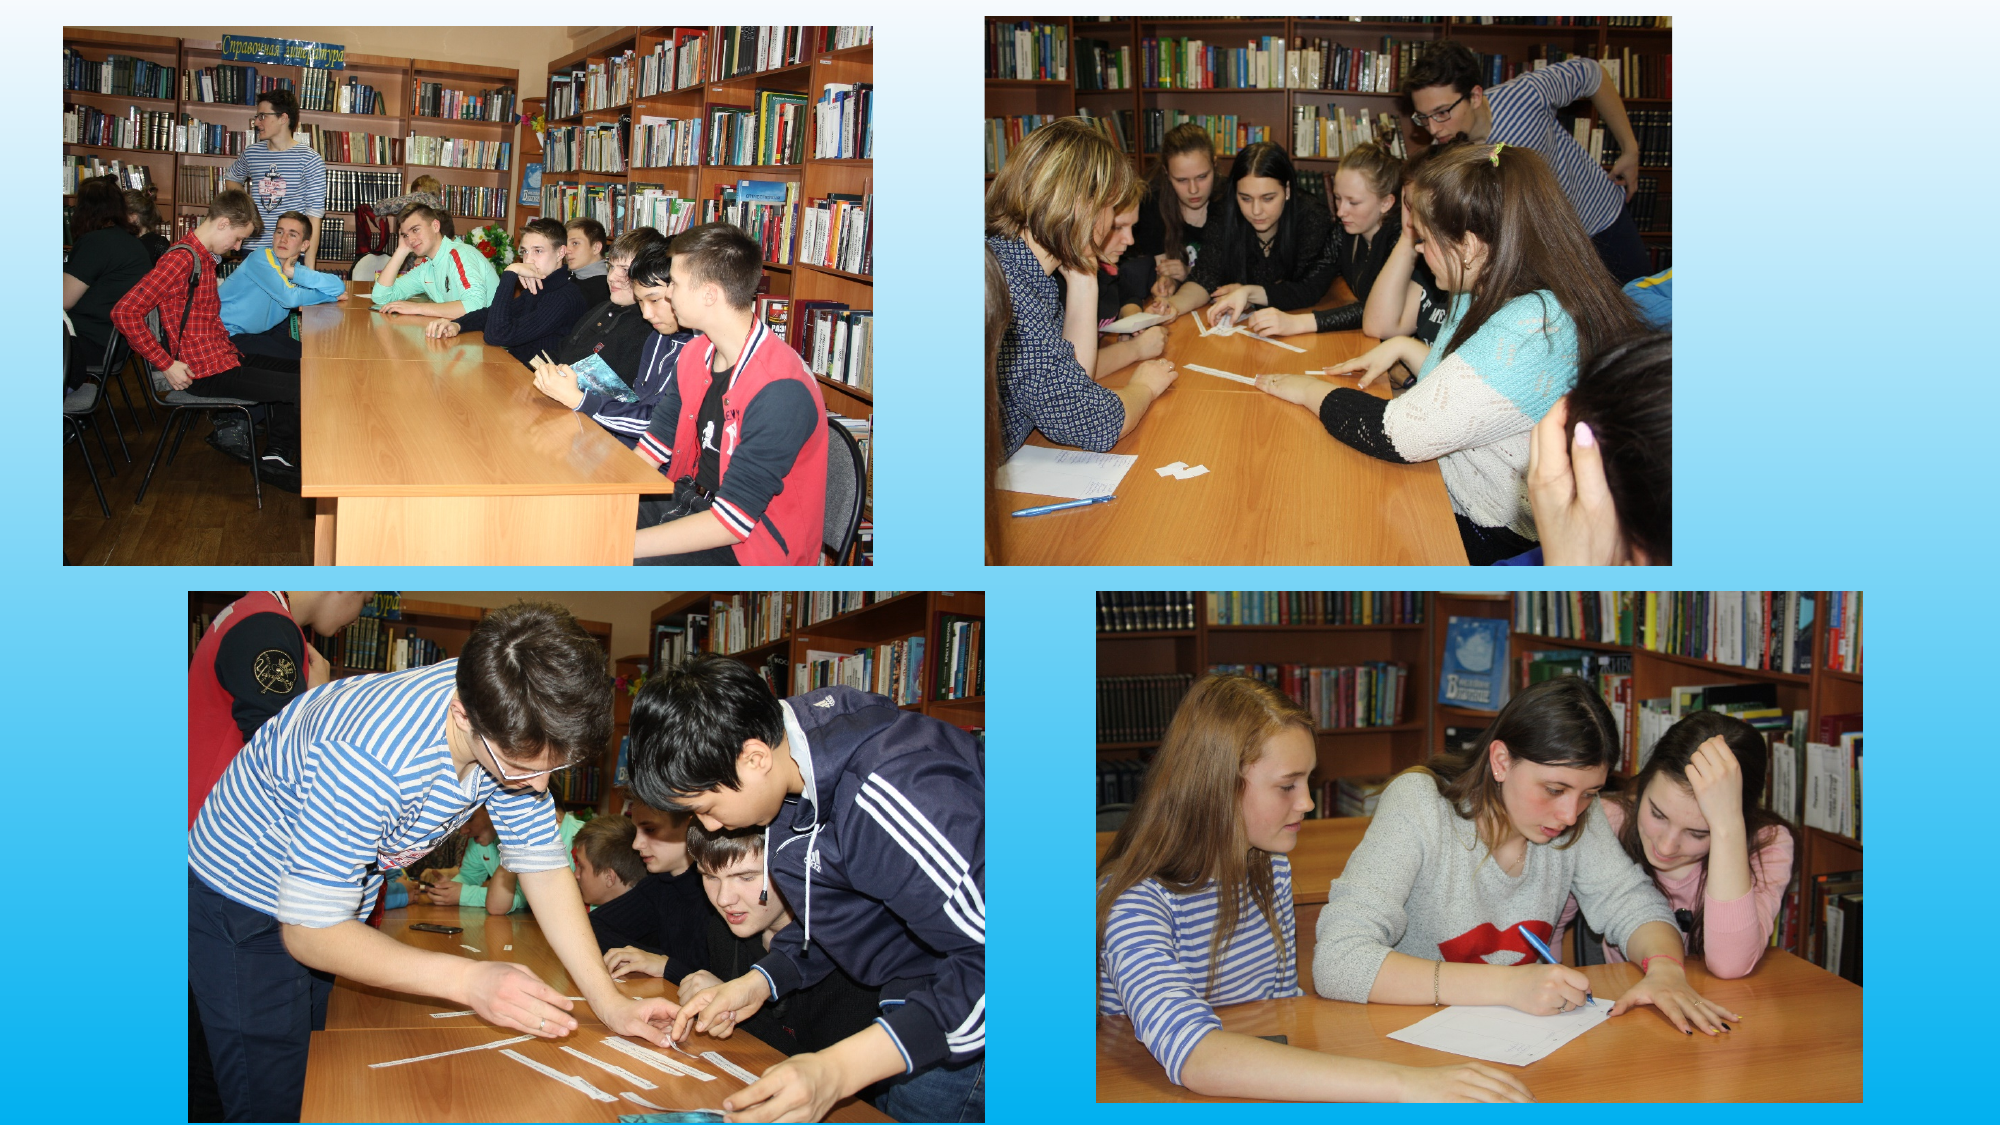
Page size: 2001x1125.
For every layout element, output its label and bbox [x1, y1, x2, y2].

picture [984, 16, 1673, 566]
list [63, 26, 873, 566]
picture [0, 591, 2000, 1122]
